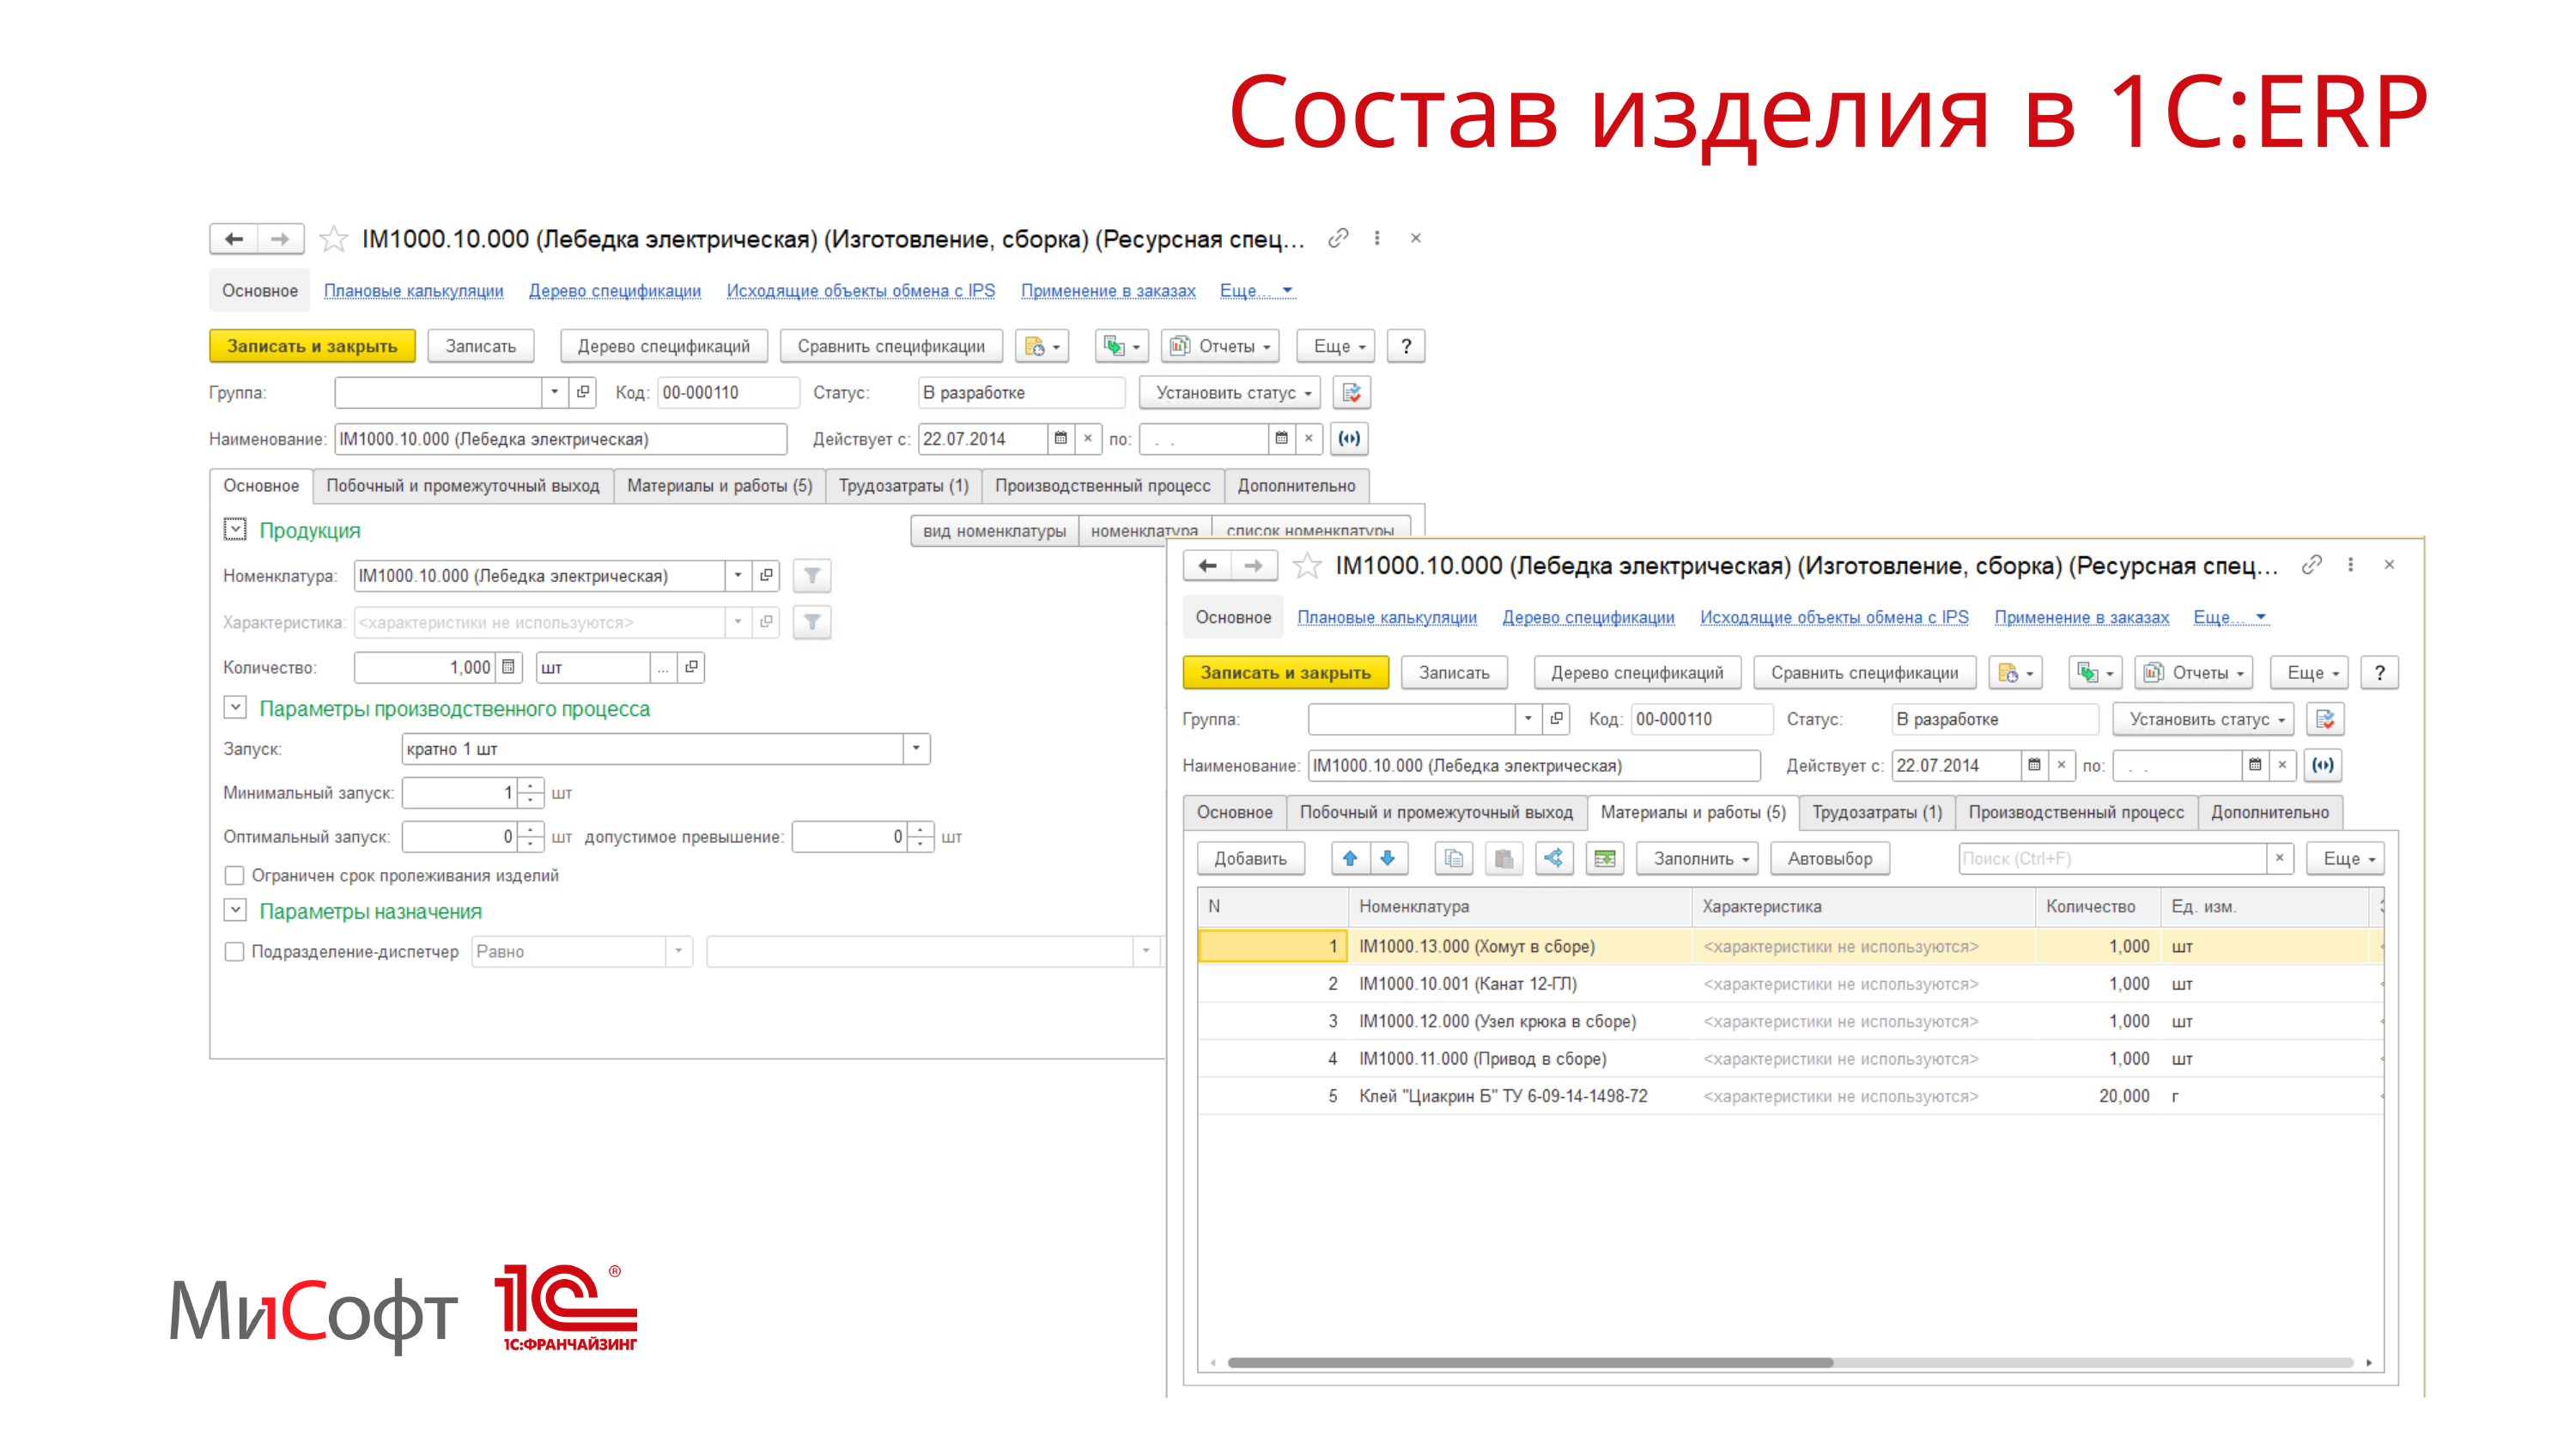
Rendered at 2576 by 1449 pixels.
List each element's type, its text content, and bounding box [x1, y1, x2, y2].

text_box [149, 1250, 471, 1358]
text_box [197, 215, 2432, 1404]
text_box [490, 1257, 641, 1358]
text_box Состав изделия в 1С:ERP [1158, 46, 2501, 168]
